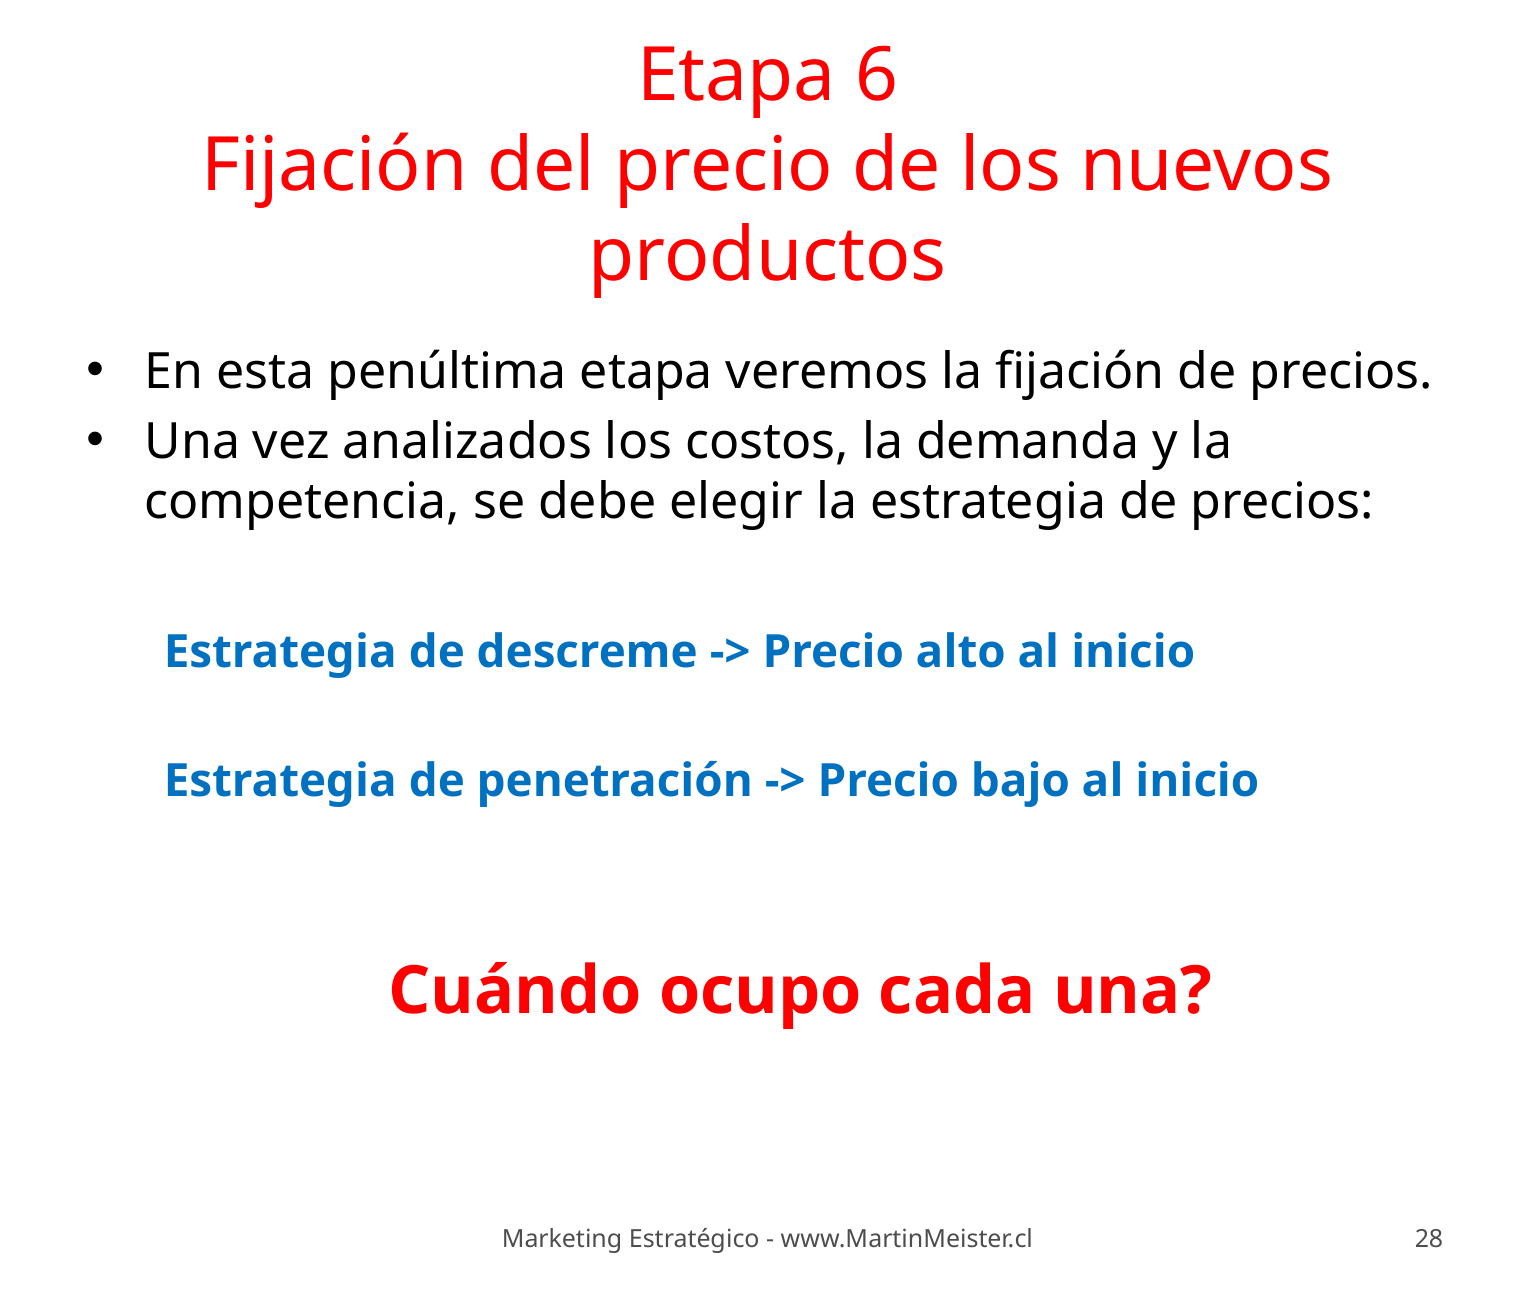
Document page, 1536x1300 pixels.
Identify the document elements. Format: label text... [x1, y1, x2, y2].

title Etapa 6 Fijación del precio de los nuevos productos [76, 52, 1459, 269]
slide_number 28 [1100, 1204, 1459, 1274]
footer Marketing Estratégico - www.MartinMeister.cl [437, 1204, 1099, 1274]
list En esta penúltima etapa veremos la fijación de precios. Una vez analizados los costos, la demanda y la competencia, se debe elegir la estrategia de precios: Estrategia de descreme -> Precio alto al inicio Estrategia de penetración -> Precio bajo al inicio Cuándo ocupo cada una? [70, 330, 1453, 1064]
